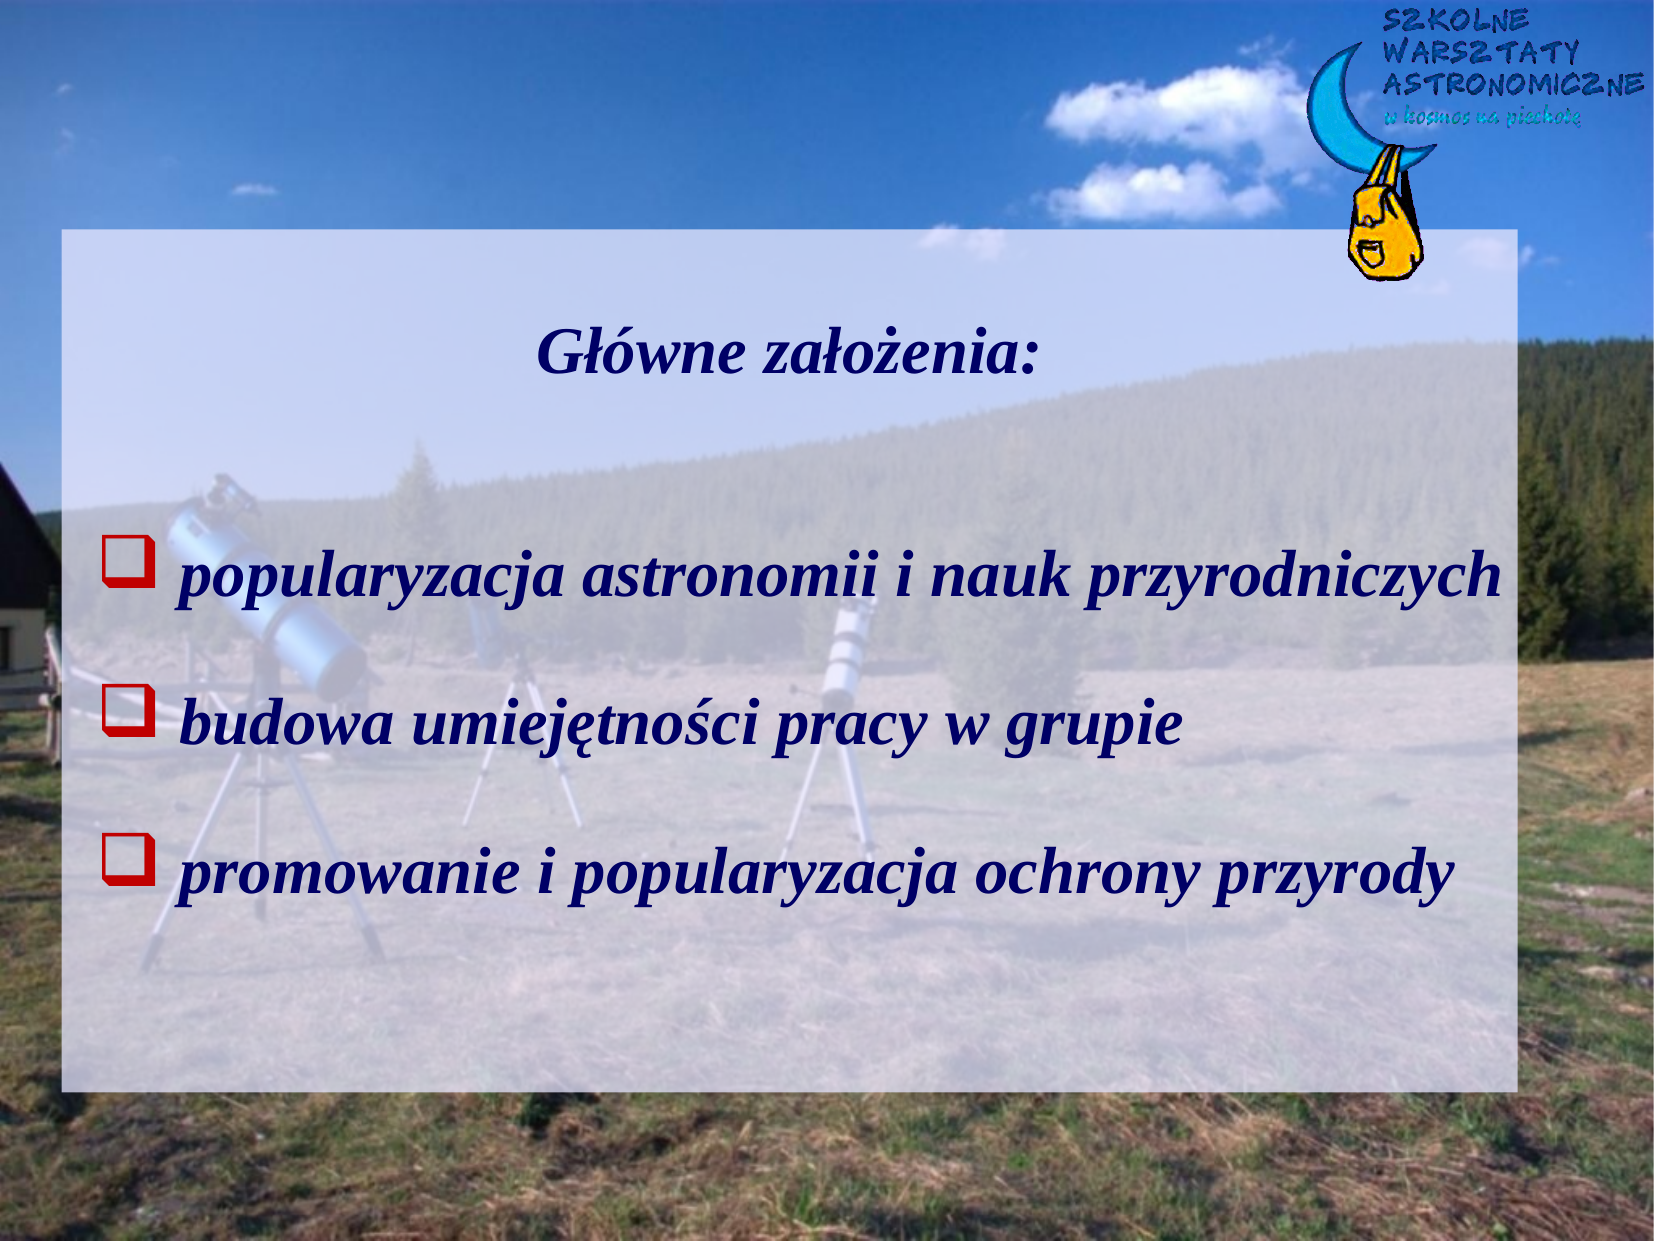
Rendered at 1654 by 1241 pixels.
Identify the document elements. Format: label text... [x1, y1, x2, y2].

picture [0, 0, 1654, 1241]
text_box Główne założenia: popularyzacja astronomii i nauk przyrodniczych budowa umiejętności pracy w grupie promowanie i popularyzacja ochrony przyrody [61, 229, 1518, 1093]
